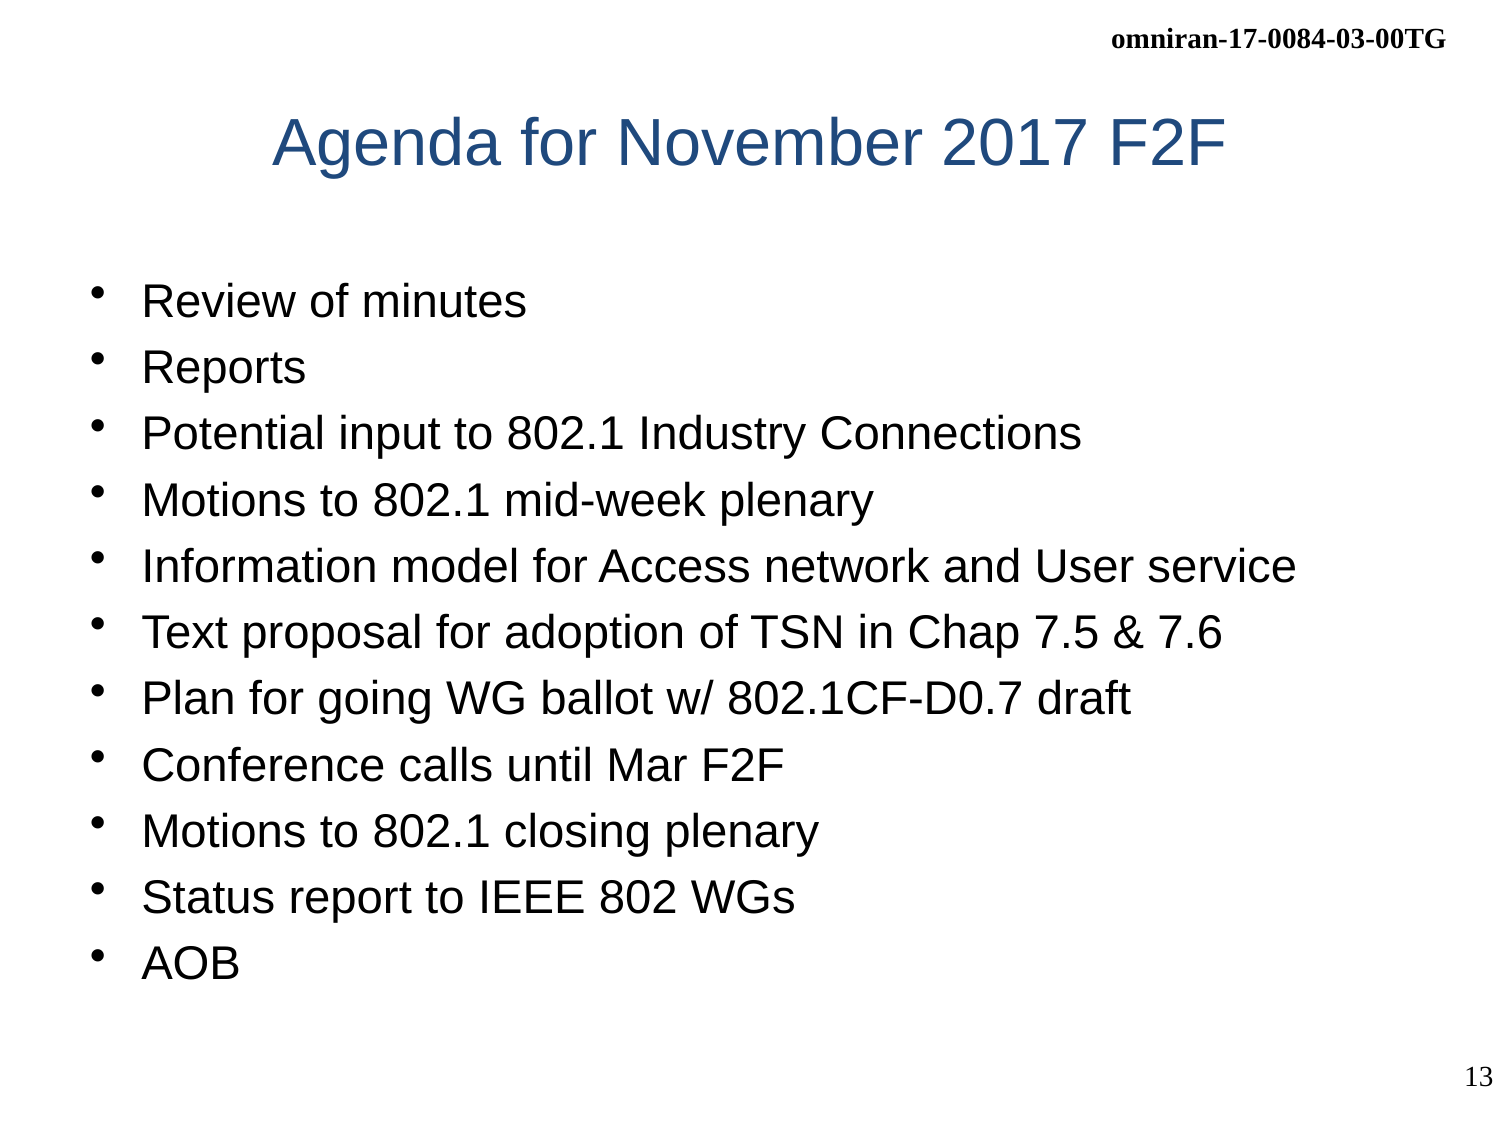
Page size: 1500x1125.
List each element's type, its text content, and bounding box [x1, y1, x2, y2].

list Review of minutes Reports Potential input to 802.1 Industry Connections Motions to 802.1 mid-week plenary Information model for Access network and User service Text proposal for adoption of TSN in Chap 7.5 & 7.6 Plan for going WG ballot w/ 802.1CF-D0.7 draft Conference calls until Mar F2F Motions to 802.1 closing plenary Status report to IEEE 802 WGs AOB [75, 262, 1425, 1005]
title Agenda for November 2017 F2F [75, 45, 1425, 233]
